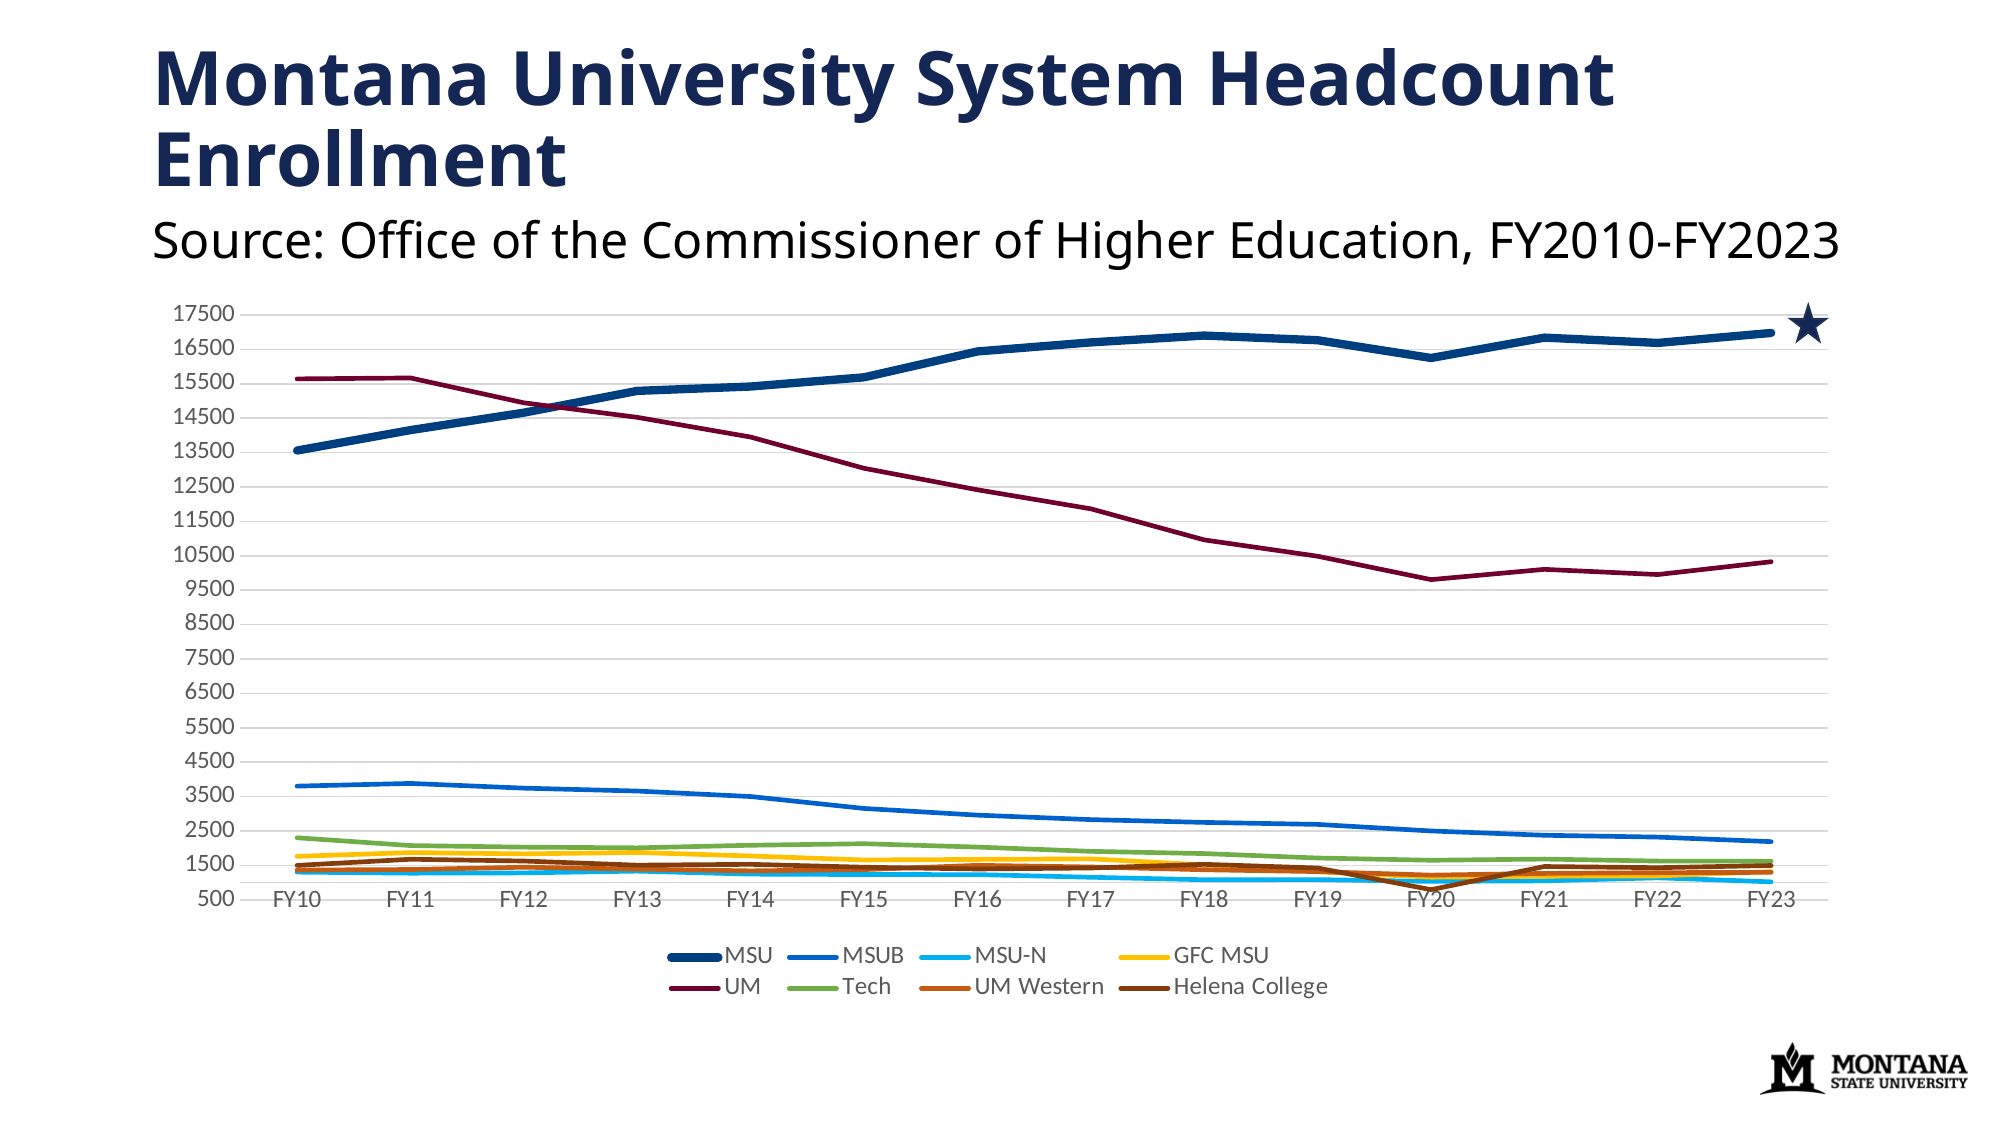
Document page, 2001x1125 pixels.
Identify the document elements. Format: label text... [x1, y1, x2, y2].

title Montana University System Headcount Enrollment Source: Office of the Commissioner of Higher Education, FY2010-FY2023 [137, 30, 1942, 279]
picture [1760, 1042, 1968, 1095]
chart [137, 288, 1863, 1007]
